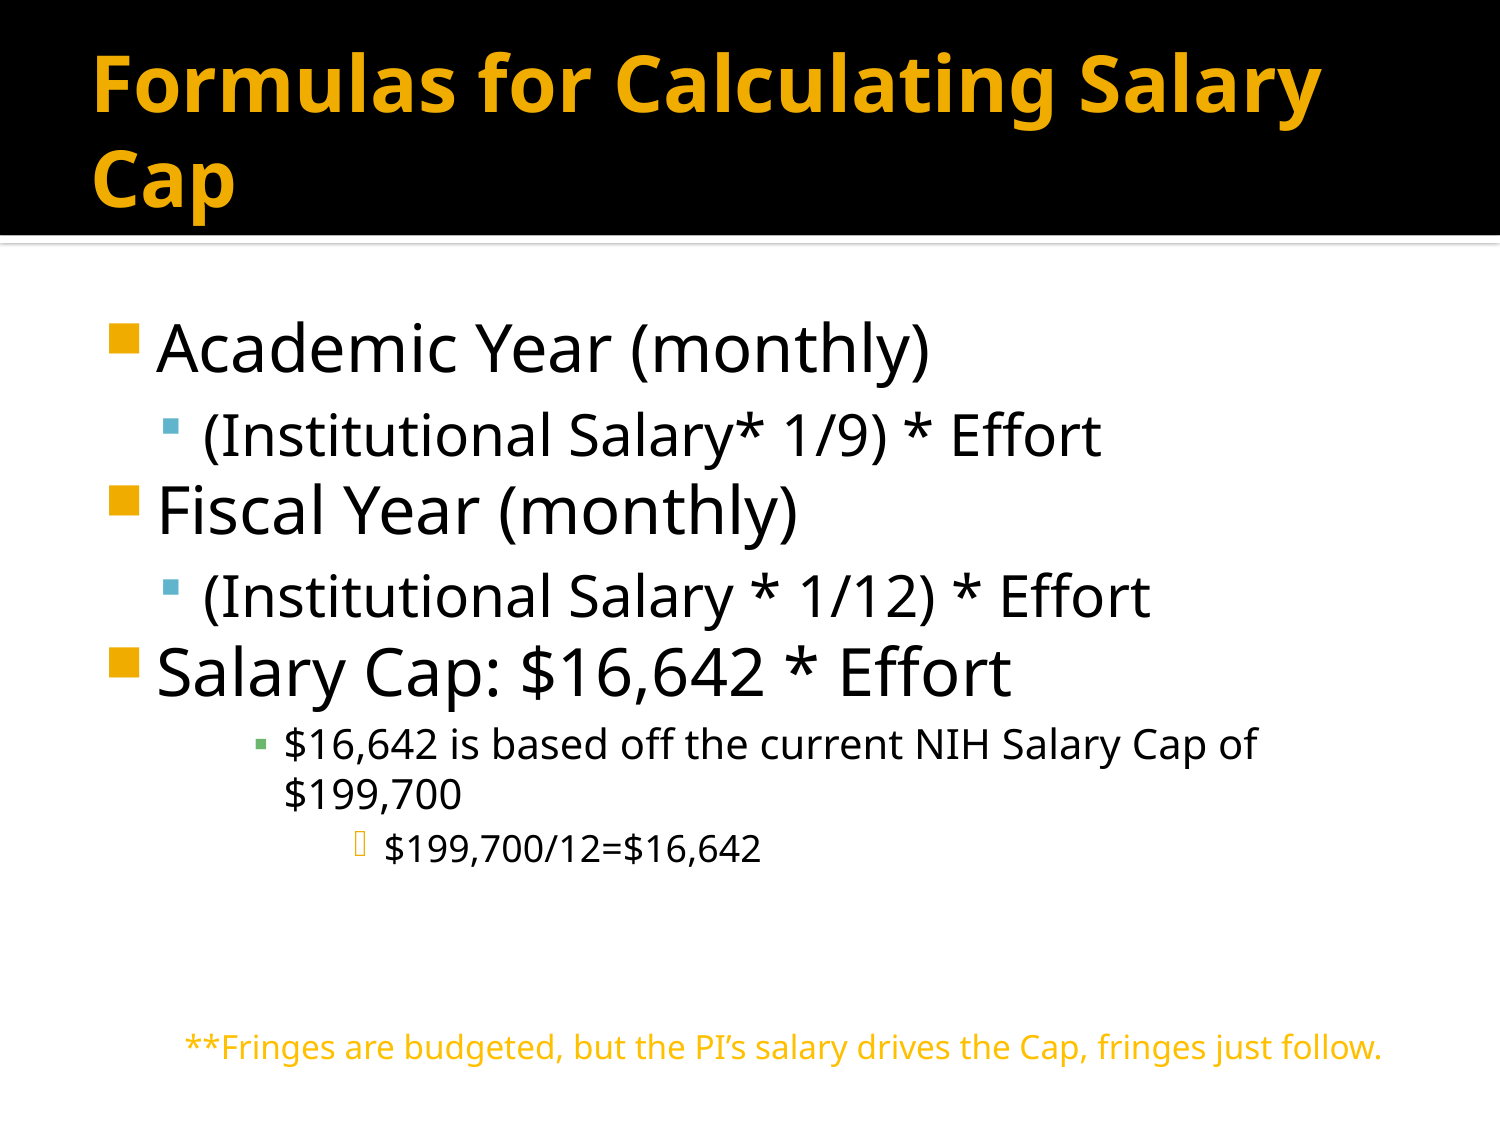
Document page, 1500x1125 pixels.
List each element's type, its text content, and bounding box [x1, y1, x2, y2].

title Formulas for Calculating Salary Cap [75, 25, 1425, 231]
list Academic Year (monthly) (Institutional Salary* 1/9) * Effort Fiscal Year (monthly) (Institutional Salary * 1/12) * Effort Salary Cap: $16,642 * Effort $16,642 is based off the current NIH Salary Cap of $199,700 $199,700/12=$16,642 **Fringes are budgeted, but the PI’s salary drives the Cap, fringes just follow. [75, 291, 1425, 1050]
